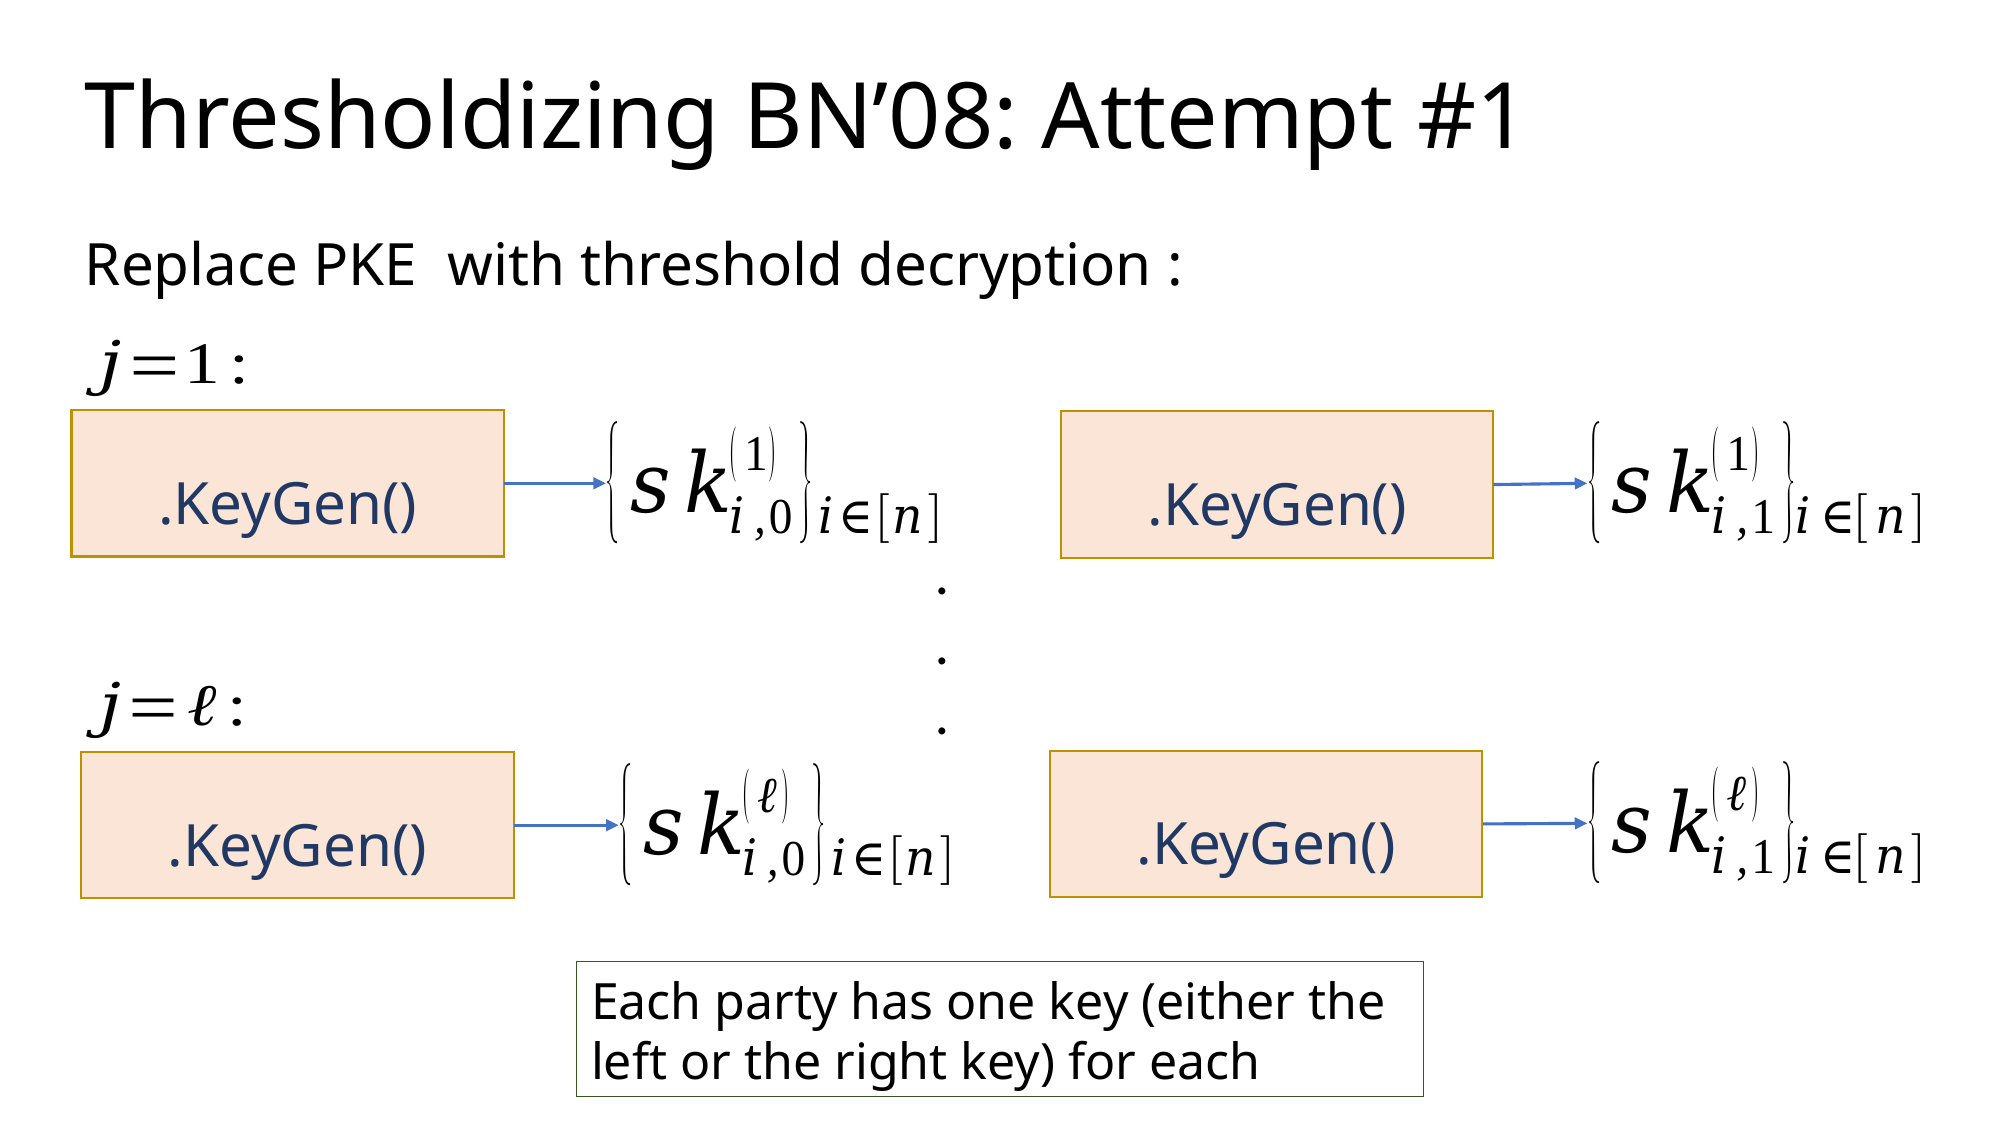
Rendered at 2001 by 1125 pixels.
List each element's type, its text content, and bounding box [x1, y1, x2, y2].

text_box . . . [919, 529, 985, 754]
title Thresholdizing BN’08: Attempt #1 [70, 10, 1874, 228]
